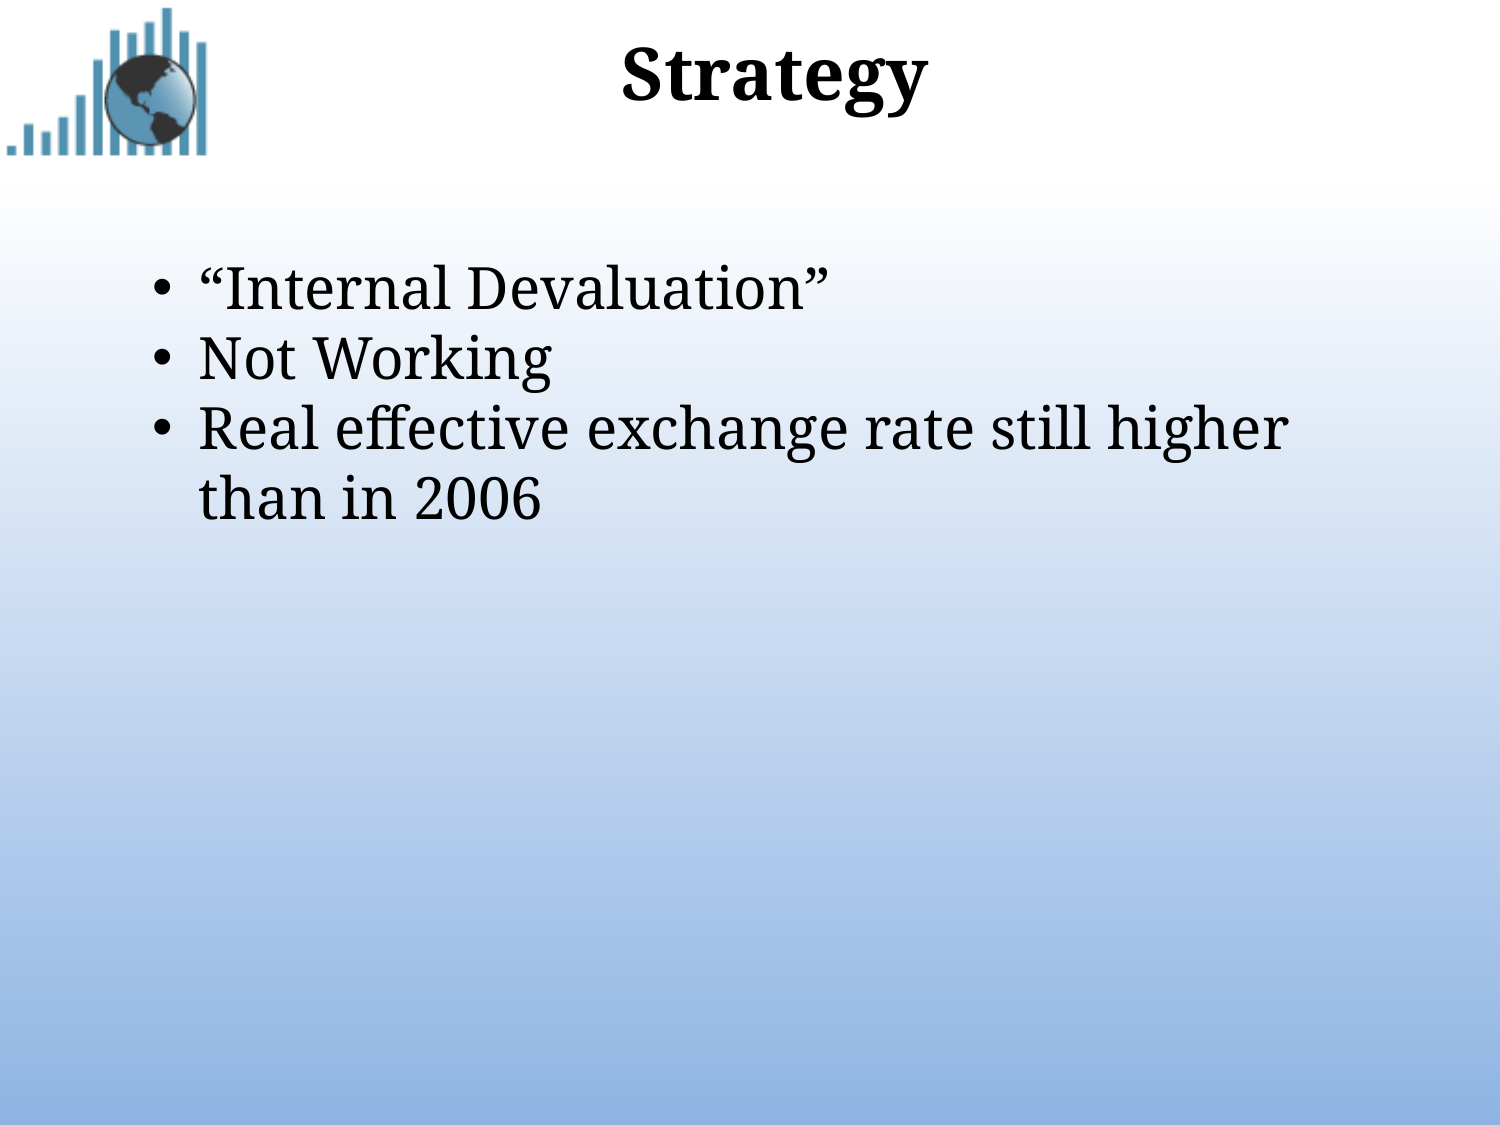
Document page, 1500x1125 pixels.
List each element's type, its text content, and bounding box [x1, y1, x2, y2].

picture [0, 0, 213, 169]
text_box Strategy [606, 19, 944, 123]
text_box “Internal Devaluation” Not Working Real effective exchange rate still higher than in 2006 [137, 244, 1307, 539]
